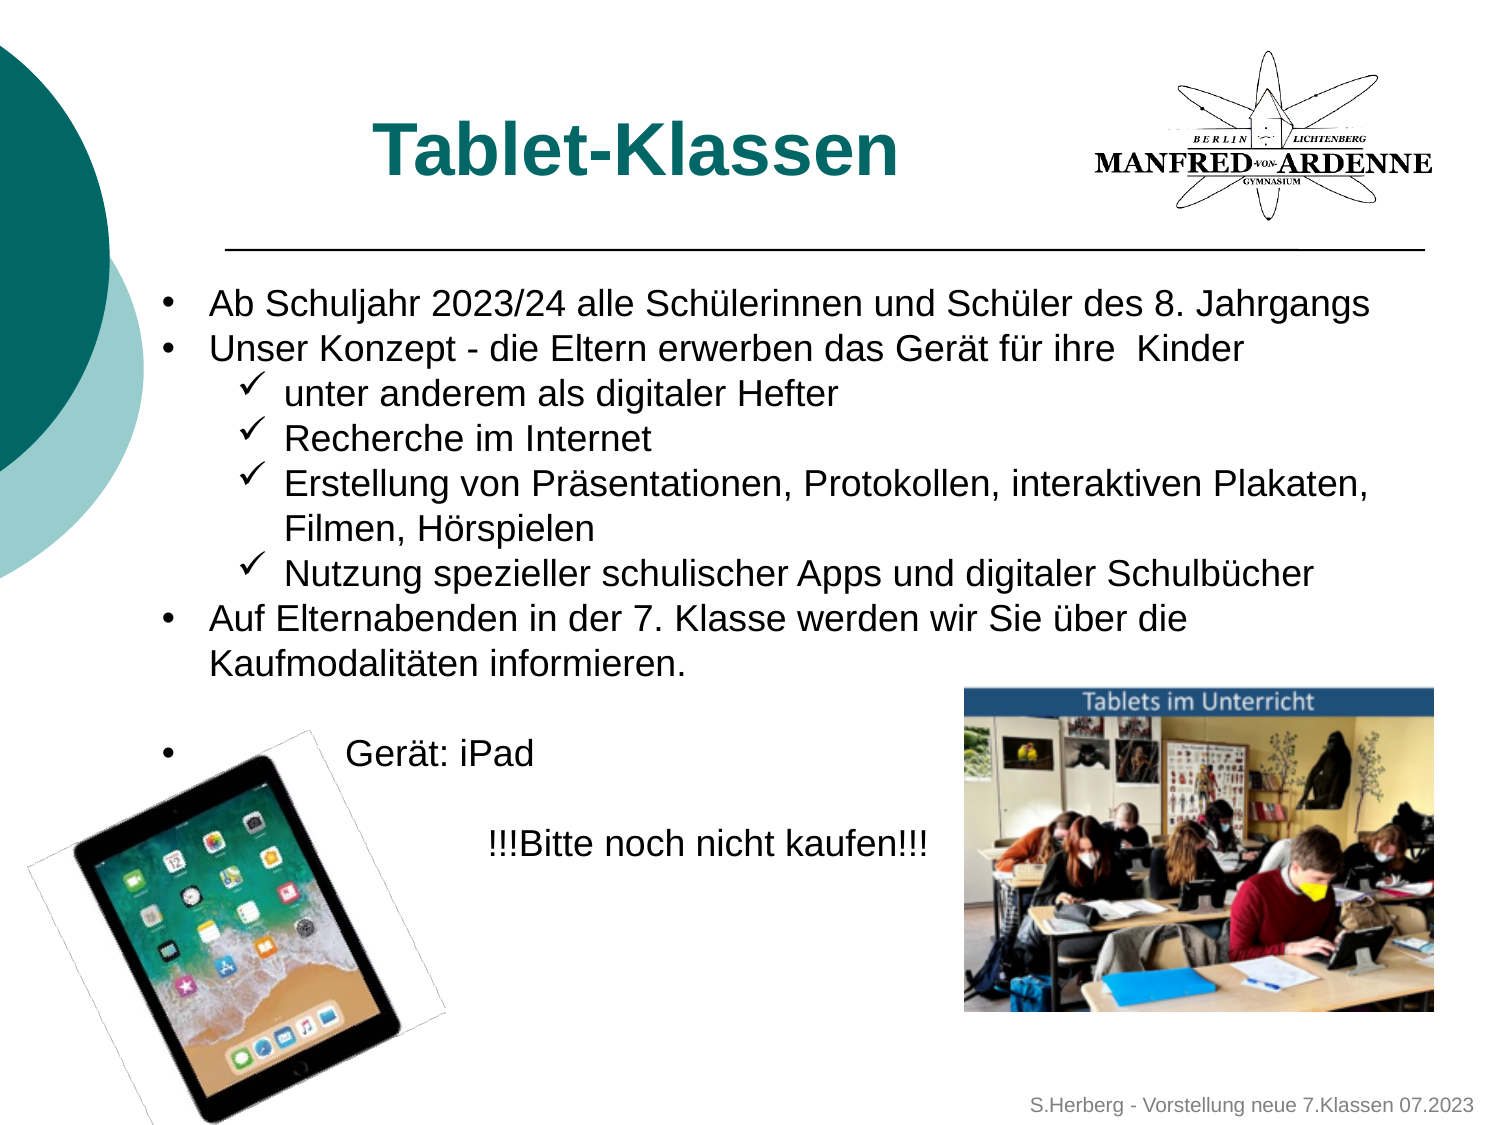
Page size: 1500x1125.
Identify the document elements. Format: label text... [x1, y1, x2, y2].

picture [28, 731, 446, 1125]
text_box S.Herberg - Vorstellung neue 7.Klassen 07.2023 [903, 1084, 1500, 1125]
text_box Ab Schuljahr 2023/24 alle Schülerinnen und Schüler des 8. Jahrgangs Unser Konzept - die Eltern erwerben das Gerät für ihre Kinder unter anderem als digitaler Hefter Recherche im Internet Erstellung von Präsentationen, Protokollen, interaktiven Plakaten, Filmen, Hörspielen Nutzung spezieller schulischer Apps und digitaler Schulbücher Auf Elternabenden in der 7. Klasse werden wir Sie über die Kaufmodalitäten informieren. Gerät: iPad !!!Bitte noch nicht kaufen!!! [146, 271, 1409, 917]
picture [964, 676, 1434, 1012]
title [1092, 42, 1435, 231]
text_box Tablet-Klassen [357, 110, 916, 198]
